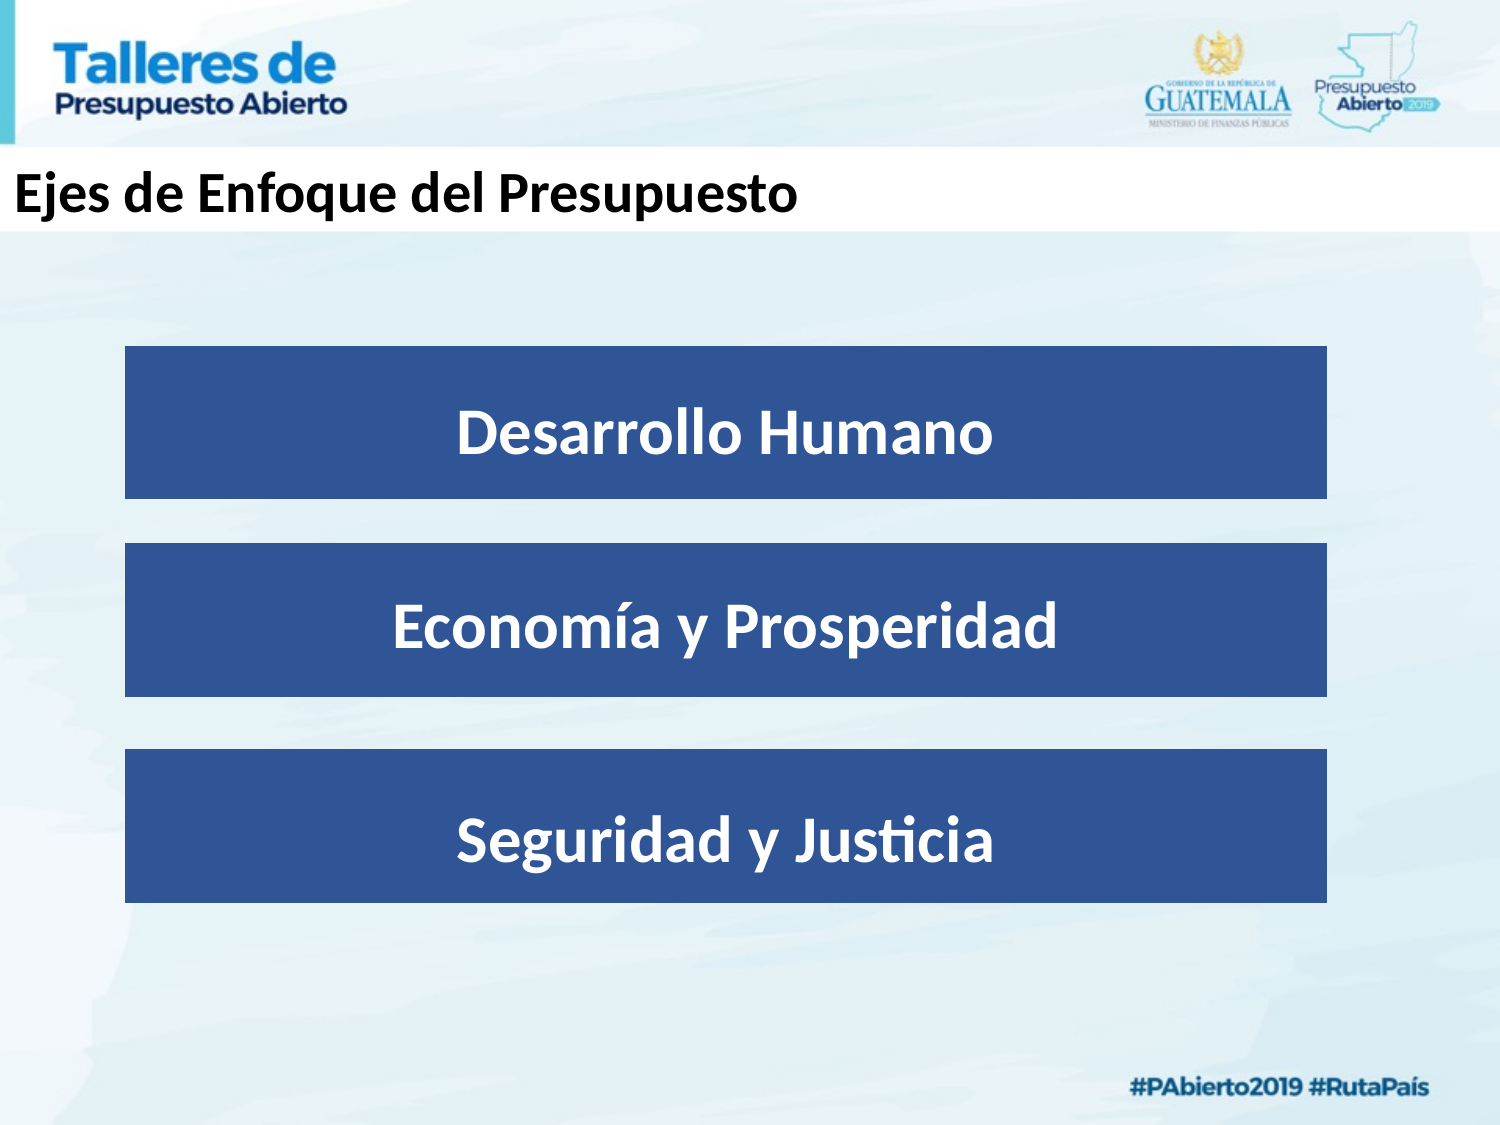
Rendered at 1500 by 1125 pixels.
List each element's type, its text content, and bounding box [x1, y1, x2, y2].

text_box [125, 346, 1327, 499]
text_box Ejes de Enfoque del Presupuesto [0, 146, 1500, 232]
picture [0, 0, 1500, 146]
text_box [125, 749, 1327, 903]
picture [0, 232, 1500, 1125]
text_box Desarrollo Humano [126, 380, 1327, 476]
text_box [125, 543, 1327, 697]
text_box Seguridad y Justicia [126, 788, 1327, 884]
text_box Economía y Prosperidad [126, 574, 1327, 670]
